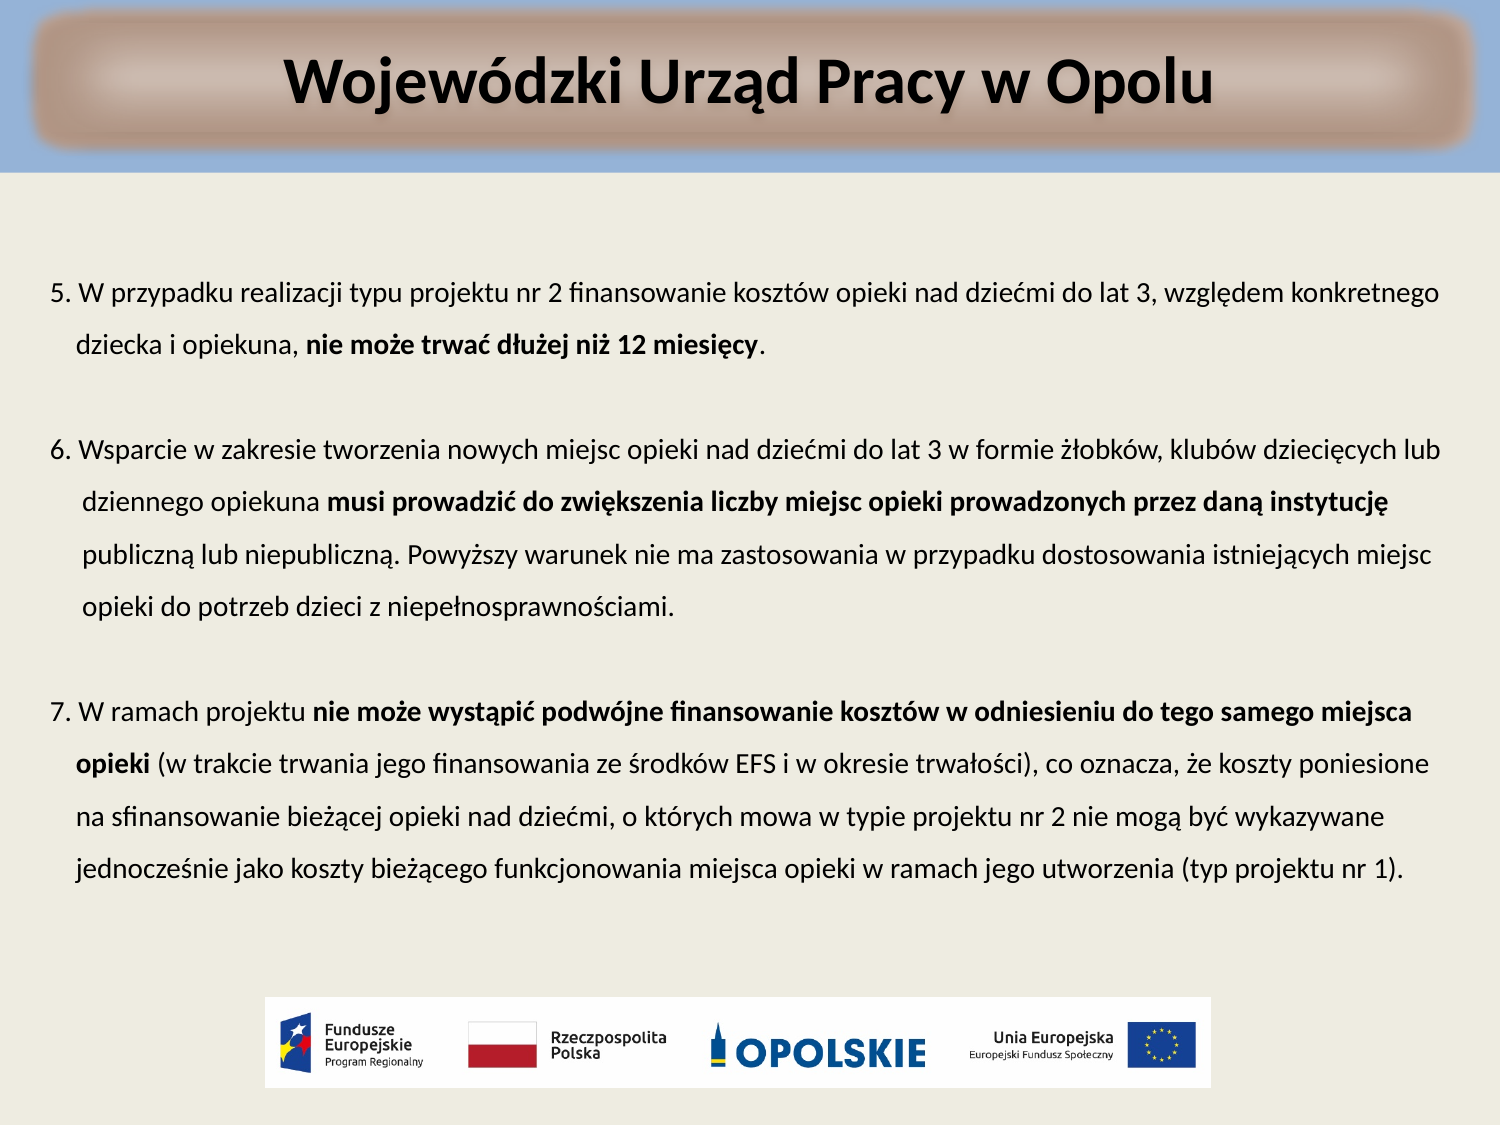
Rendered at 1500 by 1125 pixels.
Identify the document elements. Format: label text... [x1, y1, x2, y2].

picture [265, 997, 1211, 1089]
text_box 5. W przypadku realizacji typu projektu nr 2 finansowanie kosztów opieki nad dziećmi do lat 3, względem konkretnego dziecka i opiekuna, nie może trwać dłużej niż 12 miesięcy. 6. Wsparcie w zakresie tworzenia nowych miejsc opieki nad dziećmi do lat 3 w formie żłobków, klubów dziecięcych lub dziennego opiekuna musi prowadzić do zwiększenia liczby miejsc opieki prowadzonych przez daną instytucję publiczną lub niepubliczną. Powyższy warunek nie ma zastosowania w przypadku dostosowania istniejących miejsc opieki do potrzeb dzieci z niepełnosprawnościami. 7. W ramach projektu nie może wystąpić podwójne finansowanie kosztów w odniesieniu do tego samego miejsca opieki (w trakcie trwania jego finansowania ze środków EFS i w okresie trwałości), co oznacza, że koszty poniesione na sfinansowanie bieżącej opieki nad dziećmi, o których mowa w typie projektu nr 2 nie mogą być wykazywane jednocześnie jako koszty bieżącego funkcjonowania miejsca opieki w ramach jego utworzenia (typ projektu nr 1). [35, 208, 1471, 1032]
text_box [0, 0, 1500, 175]
